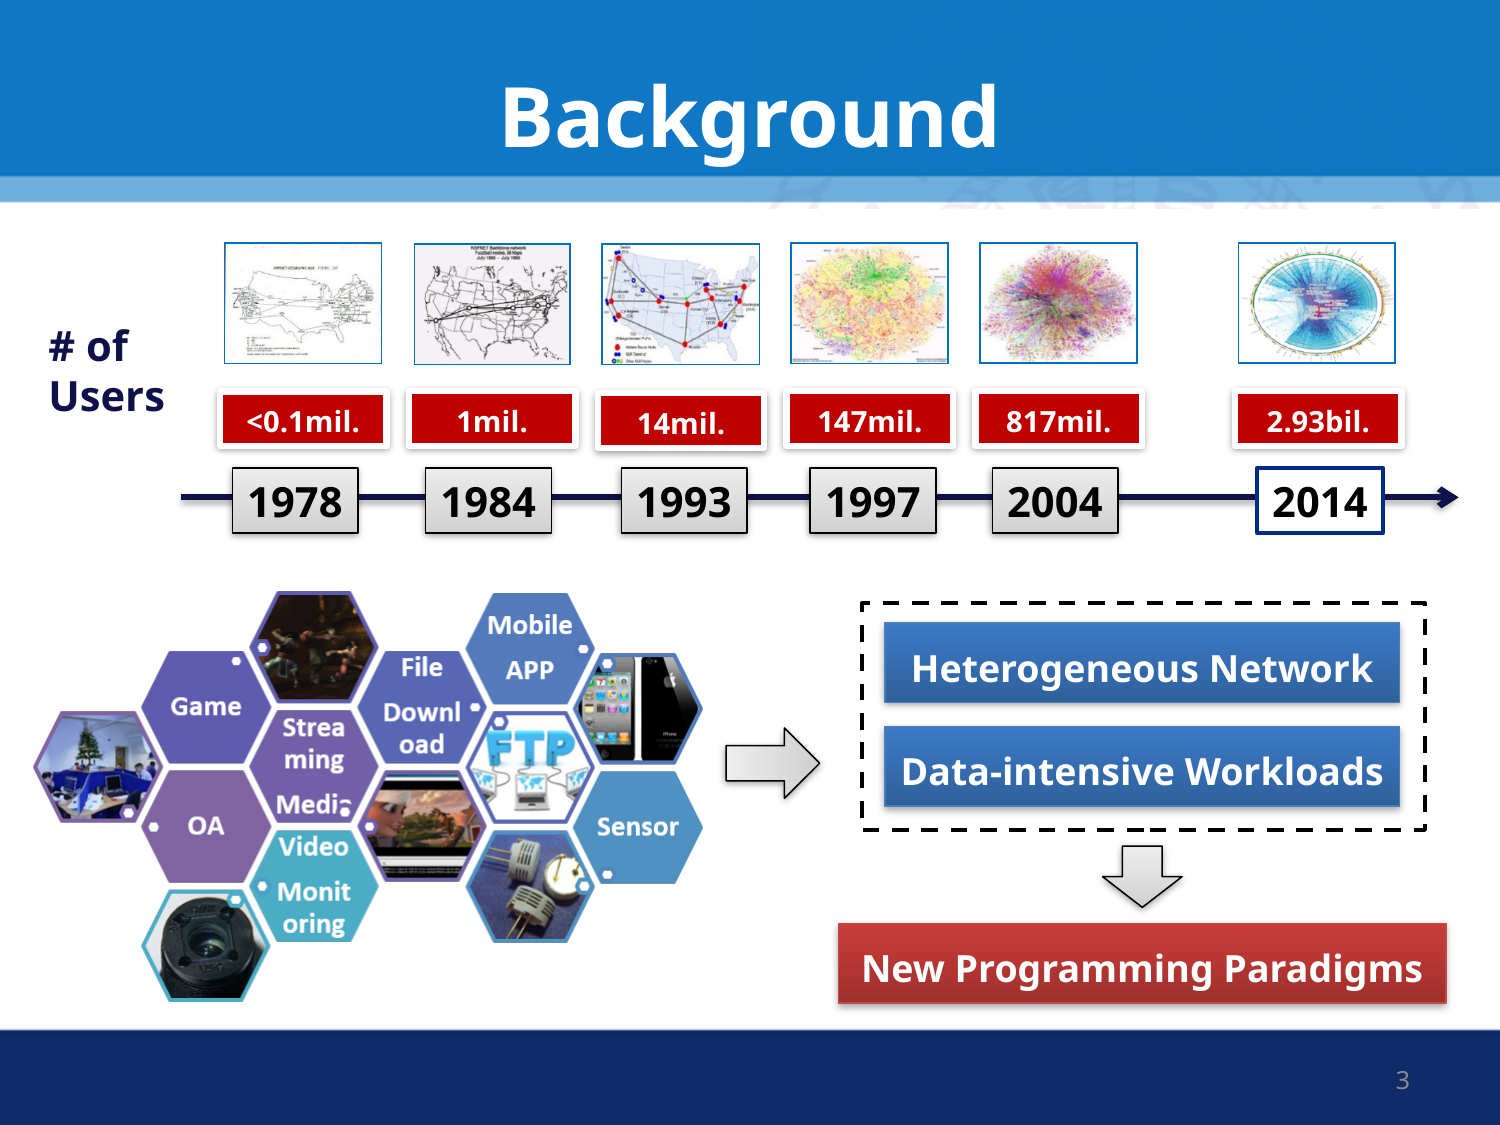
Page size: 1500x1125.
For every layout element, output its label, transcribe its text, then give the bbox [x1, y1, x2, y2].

slide_number 3 [1074, 1042, 1425, 1103]
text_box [838, 845, 1447, 1004]
picture [0, 0, 1500, 209]
picture [0, 589, 1500, 1125]
title Background [75, 0, 1425, 183]
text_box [33, 243, 1459, 526]
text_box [725, 603, 1426, 831]
